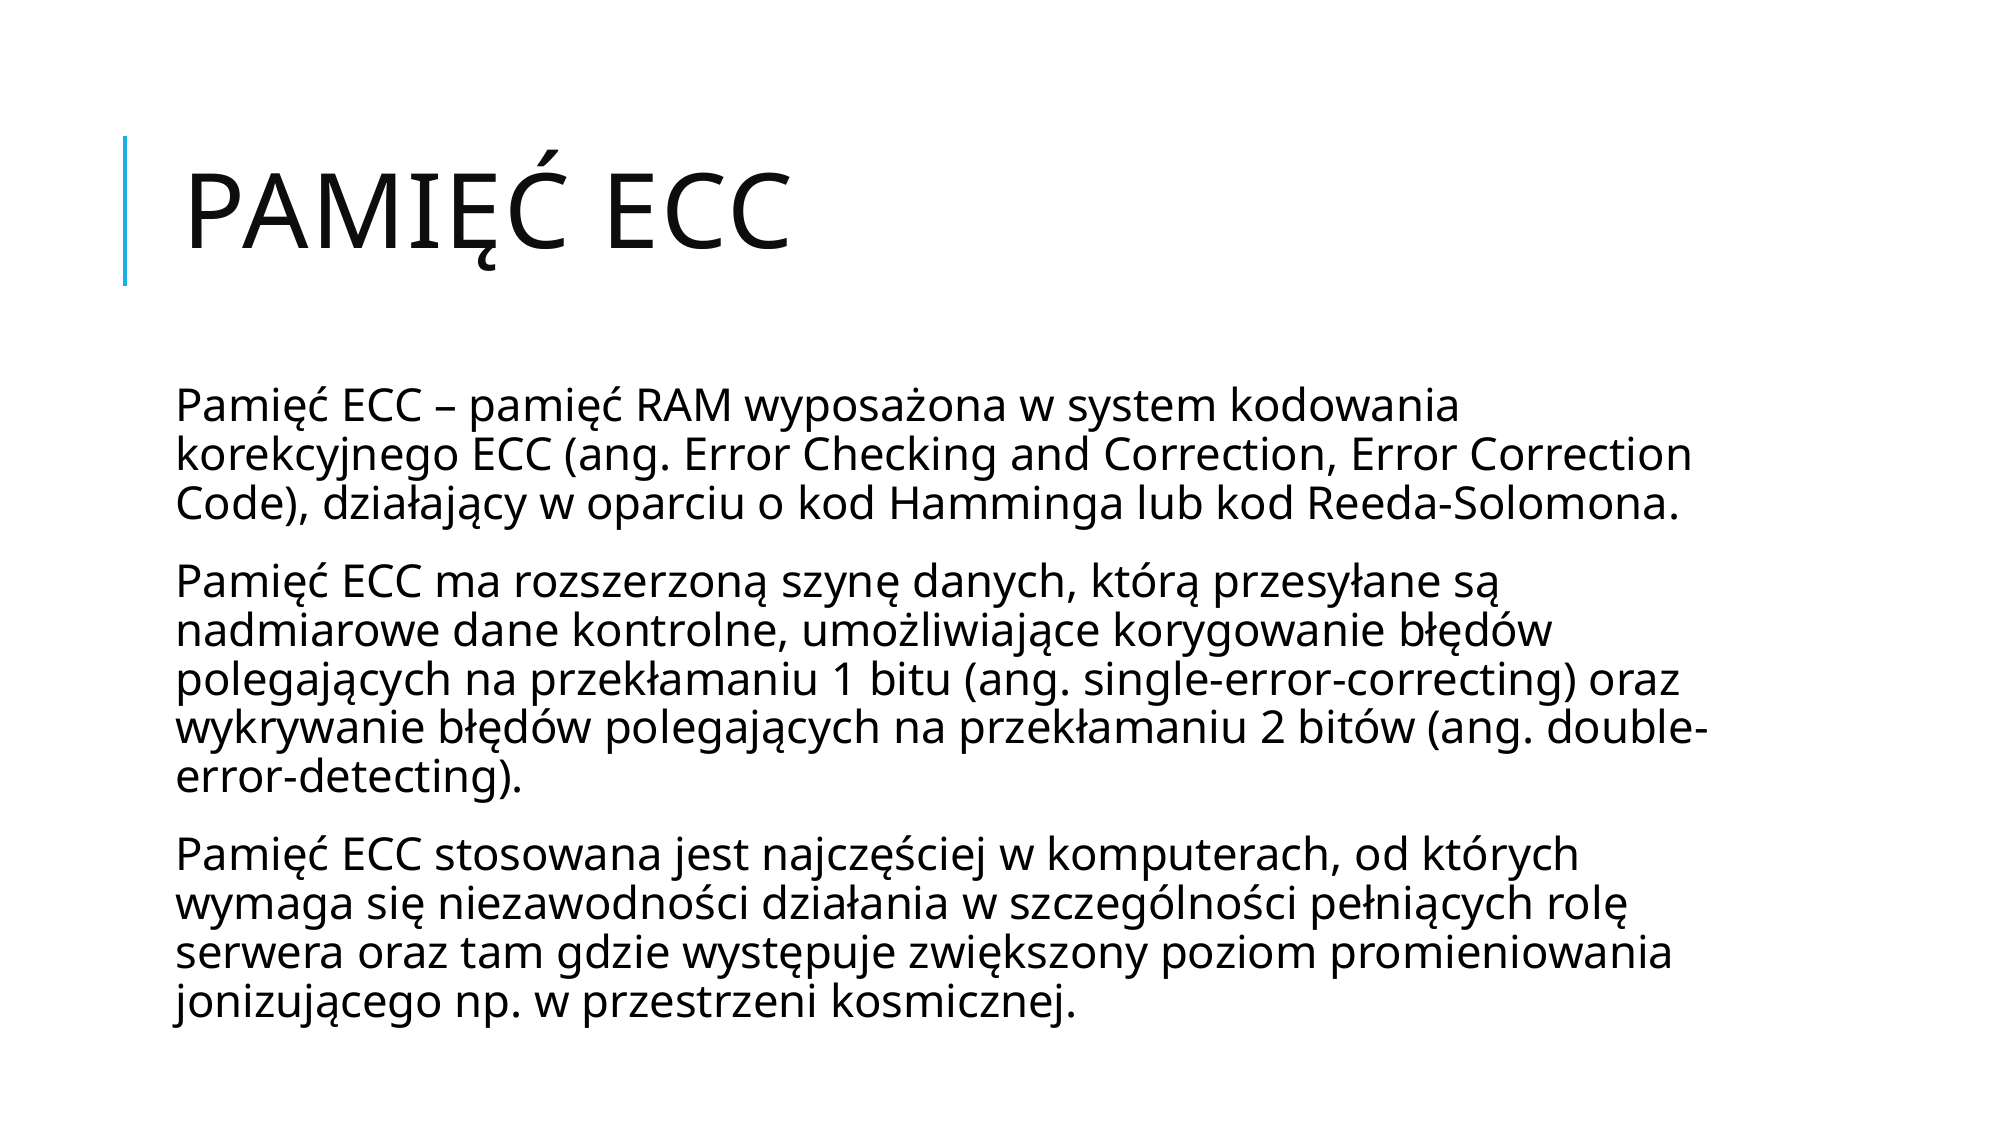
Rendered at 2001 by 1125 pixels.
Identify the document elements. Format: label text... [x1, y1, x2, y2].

title Pamięć ECC [168, 96, 1763, 342]
list Pamięć ECC – pamięć RAM wyposażona w system kodowania korekcyjnego ECC (ang. Error Checking and Correction, Error Correction Code), działający w oparciu o kod Hamminga lub kod Reeda-Solomona. Pamięć ECC ma rozszerzoną szynę danych, którą przesyłane są nadmiarowe dane kontrolne, umożliwiające korygowanie błędów polegających na przekłamaniu 1 bitu (ang. single-error-correcting) oraz wykrywanie błędów polegających na przekłamaniu 2 bitów (ang. double-error-detecting). Pamięć ECC stosowana jest najczęściej w komputerach, od których wymaga się niezawodności działania w szczególności pełniących rolę serwera oraz tam gdzie występuje zwiększony poziom promieniowania jonizującego np. w przestrzeni kosmicznej. [168, 375, 1763, 1035]
